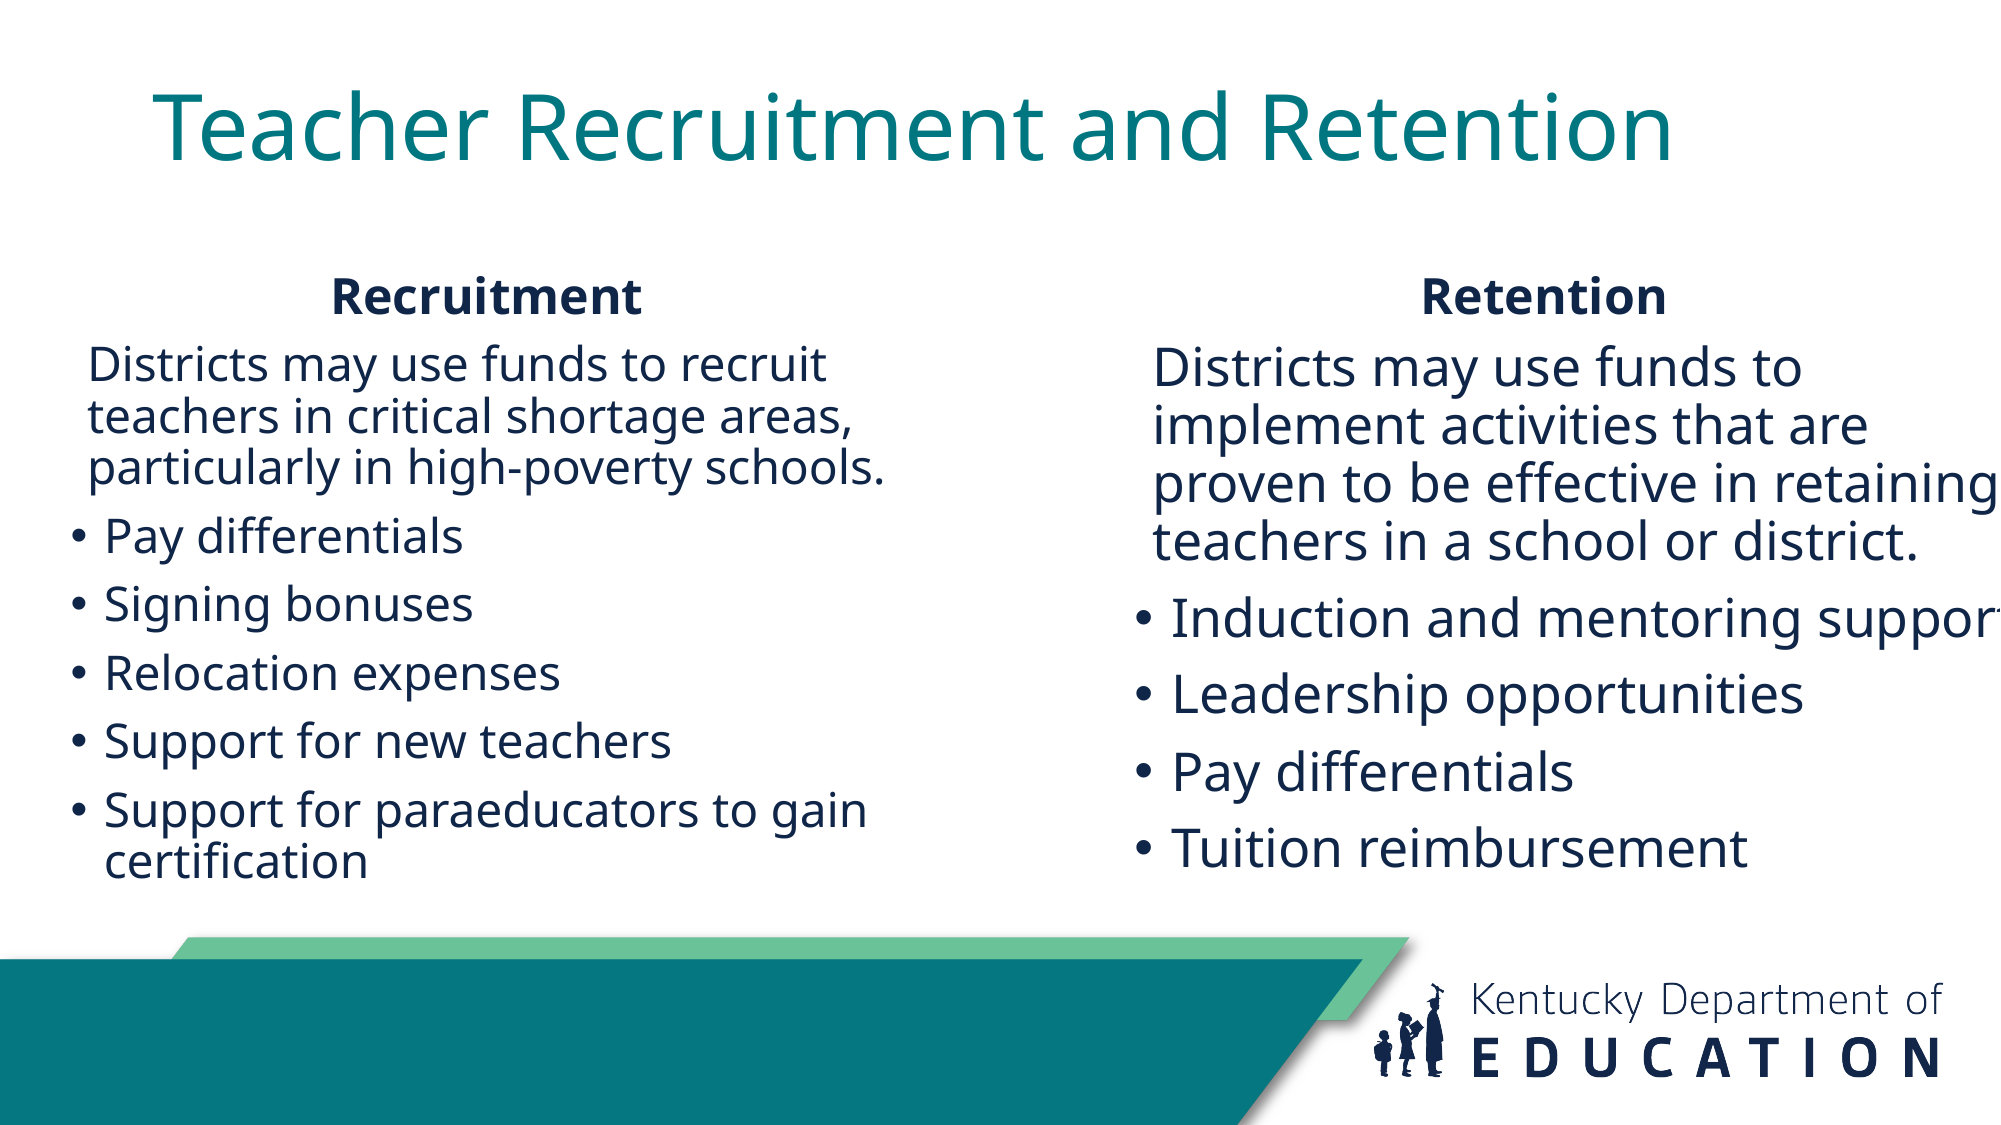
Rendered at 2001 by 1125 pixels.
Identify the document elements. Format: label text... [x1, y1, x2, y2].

title Teacher Recruitment and Retention [137, 21, 1863, 240]
picture [0, 0, 2001, 1125]
list Districts may use funds to implement activities that are proven to be effective in retaining teachers in a school or district. Induction and mentoring support Leadership opportunities Pay differentials Tuition reimbursement [1119, 332, 2000, 938]
list Retention [1119, 252, 1970, 332]
list Recruitment [64, 252, 911, 333]
list Districts may use funds to recruit teachers in critical shortage areas, particularly in high-poverty schools. Pay differentials Signing bonuses Relocation expenses Support for new teachers Support for paraeducators to gain certification [55, 332, 902, 938]
